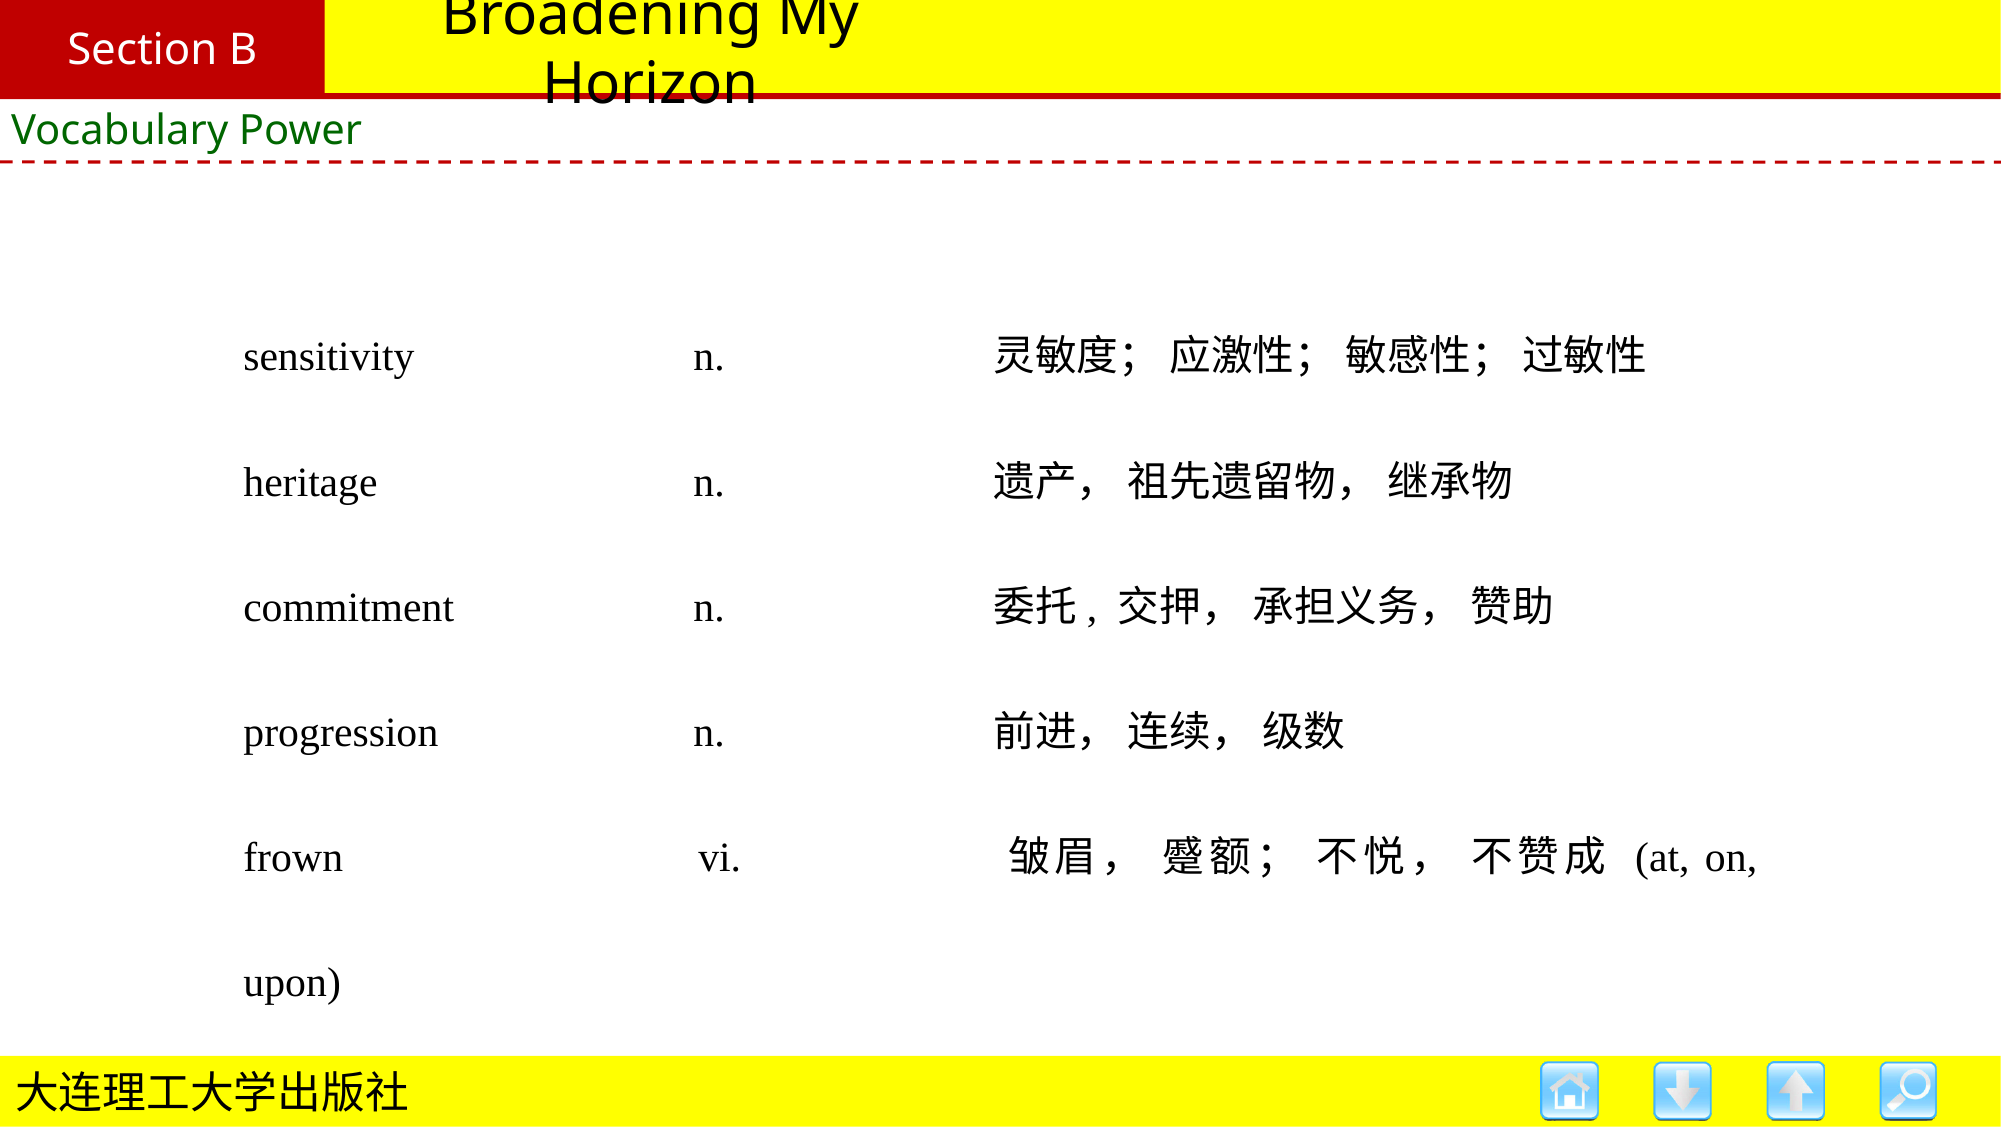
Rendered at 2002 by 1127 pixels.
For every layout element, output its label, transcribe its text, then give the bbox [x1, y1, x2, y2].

picture [1879, 1061, 1937, 1121]
picture [1766, 1061, 1825, 1121]
title Broadening My Horizon [355, 1, 946, 91]
picture [1540, 1061, 1599, 1121]
text_box Section B [0, 0, 328, 96]
picture [1653, 1061, 1712, 1121]
text_box Vocabulary Power [0, 96, 378, 161]
text_box sensitivity n. 灵敏度； 应激性； 敏感性； 过敏性 heritage n. 遗产， 祖先遗留物， 继承物 commitment n. 委托, 交押， 承担义务， 赞助 progression n. 前进， 连续， 级数 frown vi. 皱眉， 蹙额； 不悦， 不赞成 (at, on, upon) [228, 246, 1773, 887]
